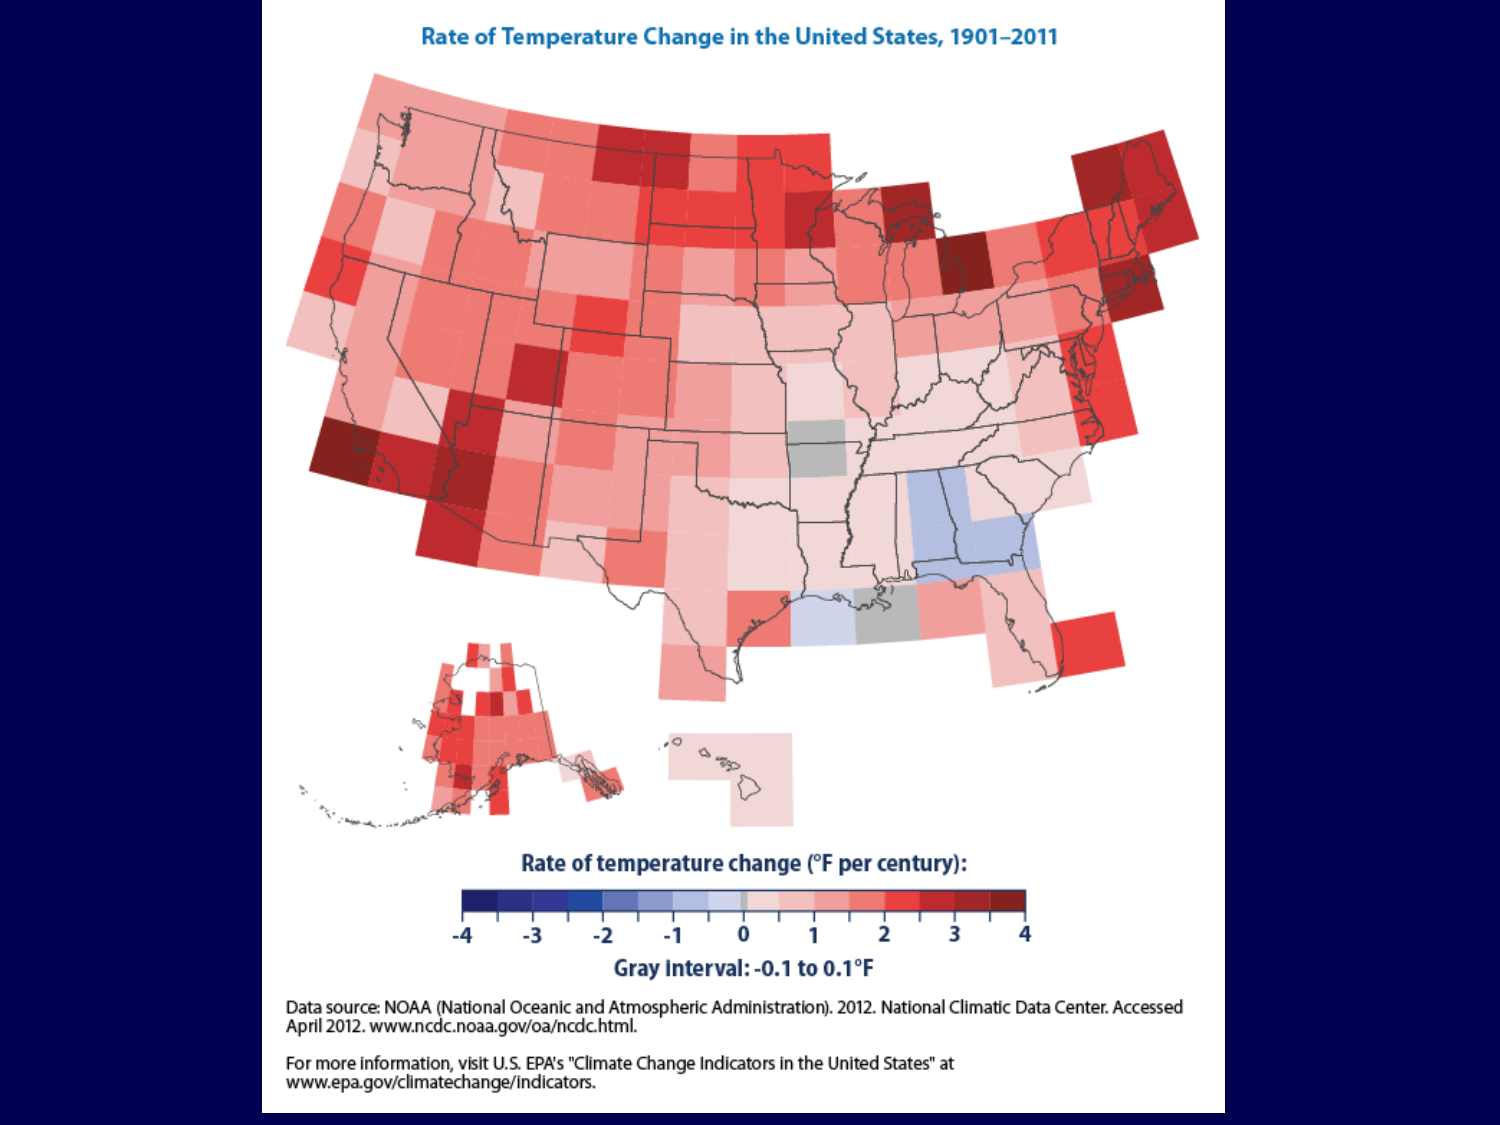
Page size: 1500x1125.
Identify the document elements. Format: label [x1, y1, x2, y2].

picture [262, 0, 1226, 1113]
